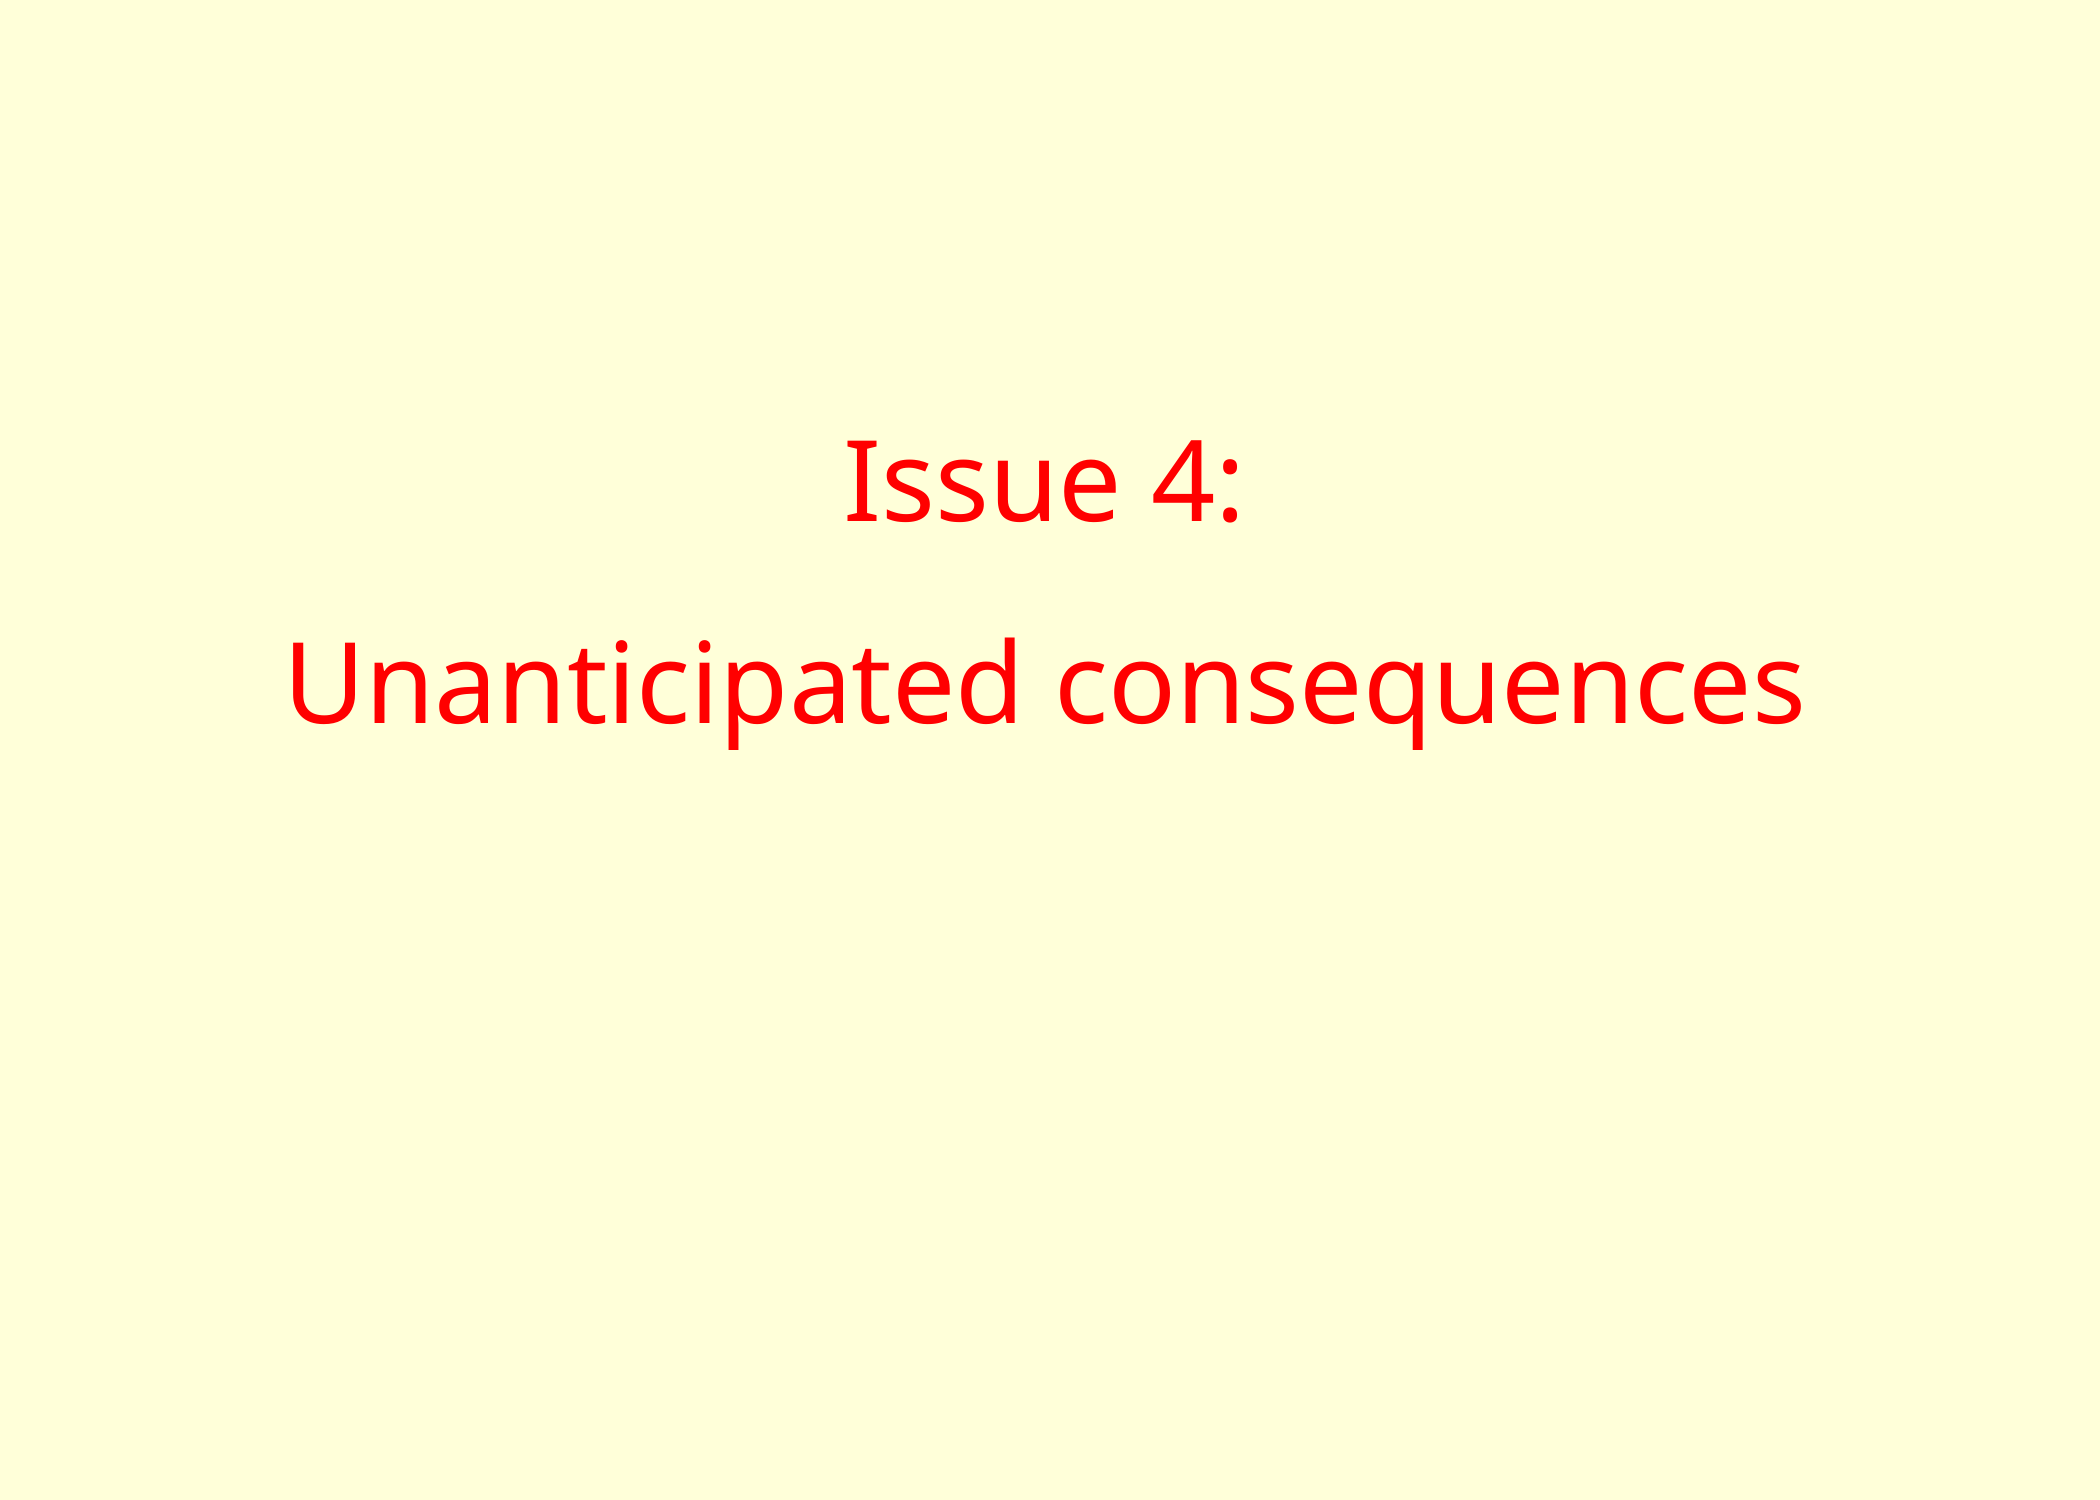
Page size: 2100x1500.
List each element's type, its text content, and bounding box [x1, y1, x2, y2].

title Issue 4: Unanticipated consequences [99, 249, 1991, 838]
